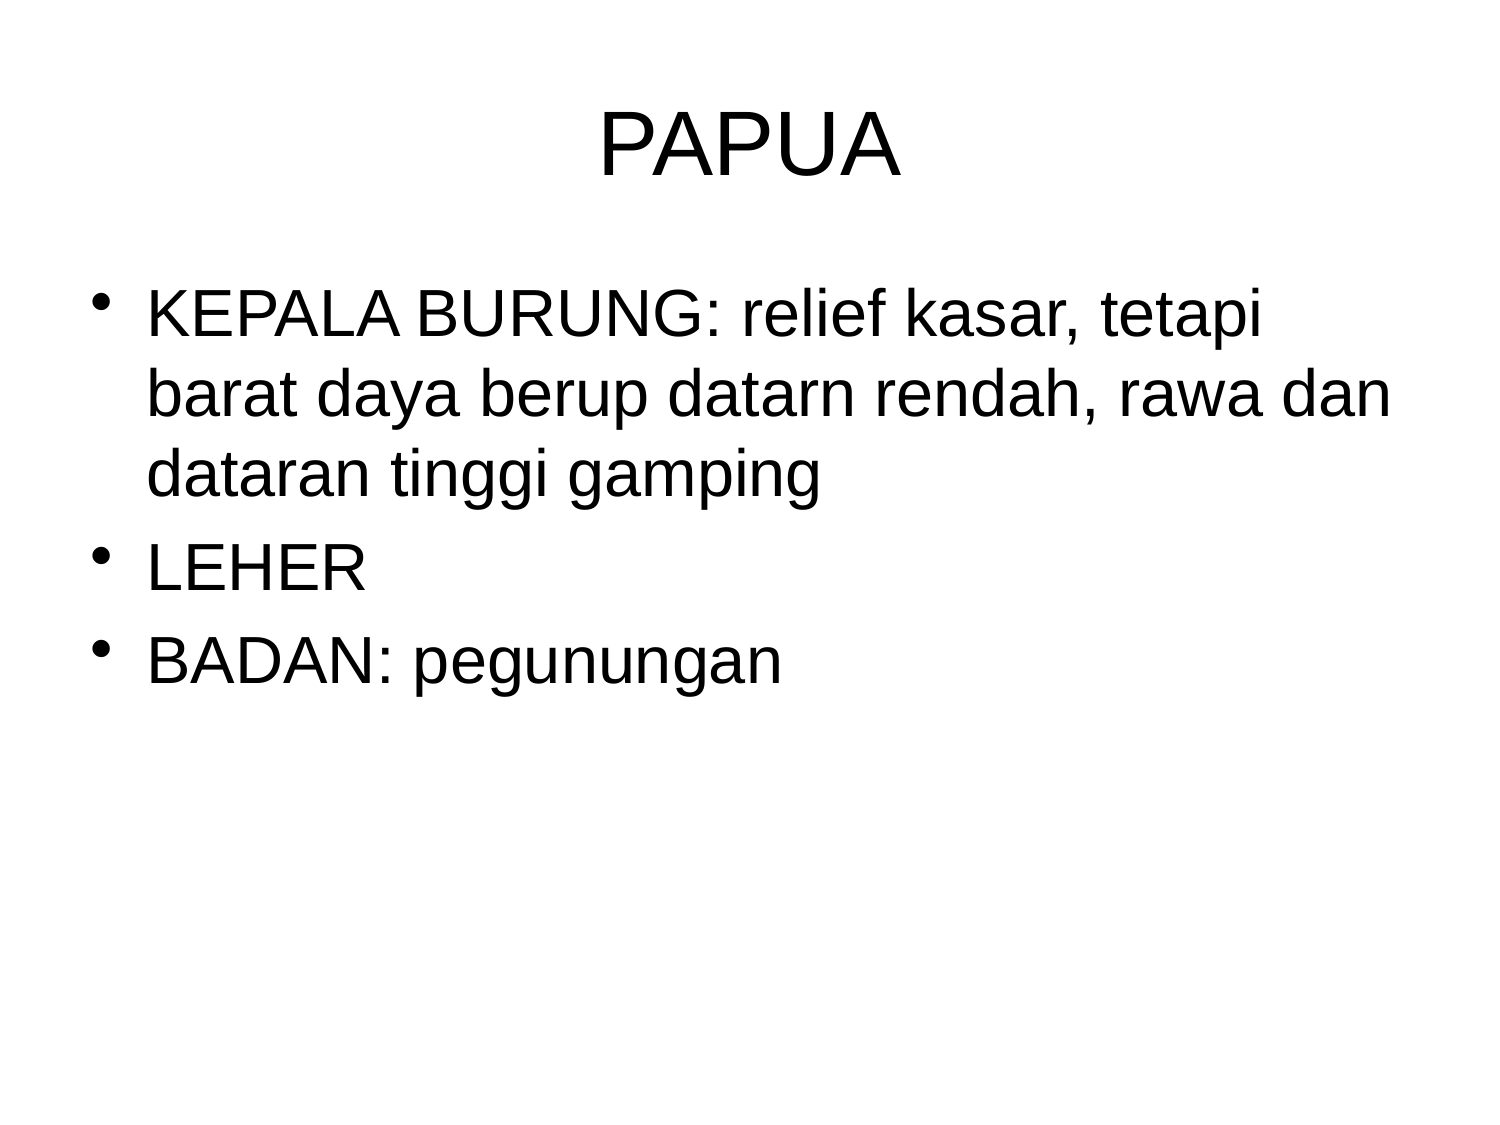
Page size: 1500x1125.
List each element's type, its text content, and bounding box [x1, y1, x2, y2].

title PAPUA [74, 44, 1426, 233]
list KEPALA BURUNG: relief kasar, tetapi barat daya berup datarn rendah, rawa dan dataran tinggi gamping LEHER BADAN: pegunungan [74, 262, 1426, 1006]
